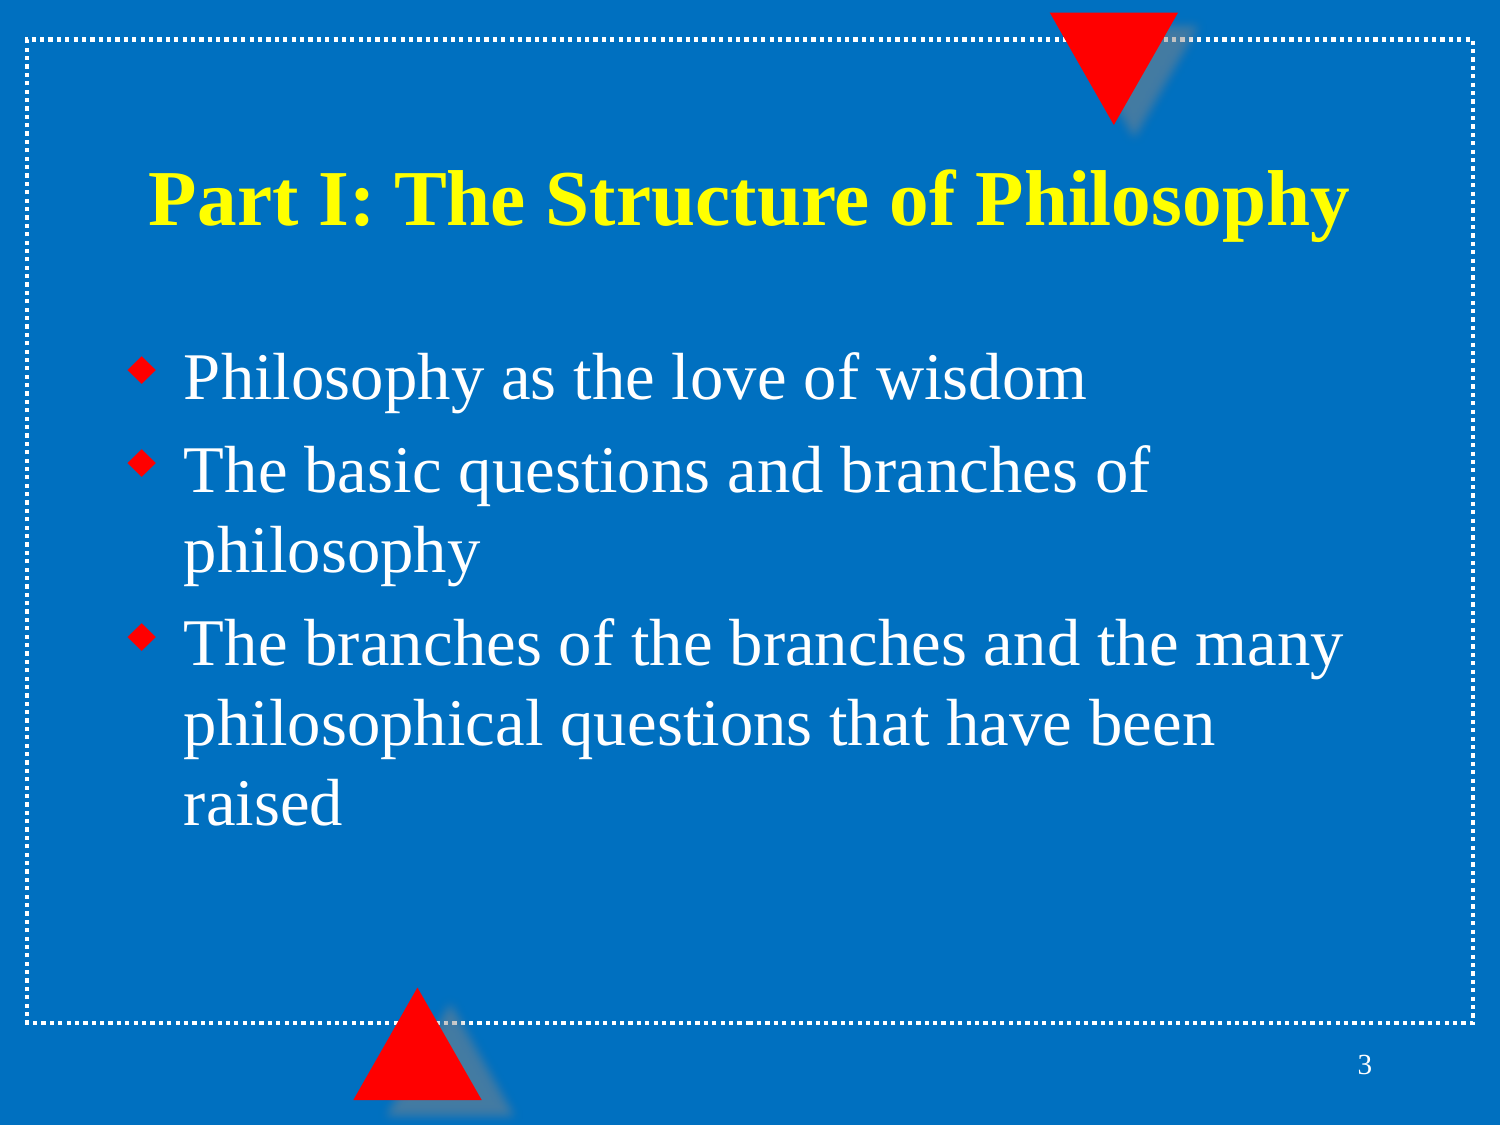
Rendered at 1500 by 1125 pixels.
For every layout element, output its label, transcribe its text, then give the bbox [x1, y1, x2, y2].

list Philosophy as the love of wisdom The basic questions and branches of philosophy The branches of the branches and the many philosophical questions that have been raised [112, 324, 1388, 1001]
slide_number 3 [1074, 1024, 1388, 1101]
title Part I: The Structure of Philosophy [49, 99, 1451, 288]
